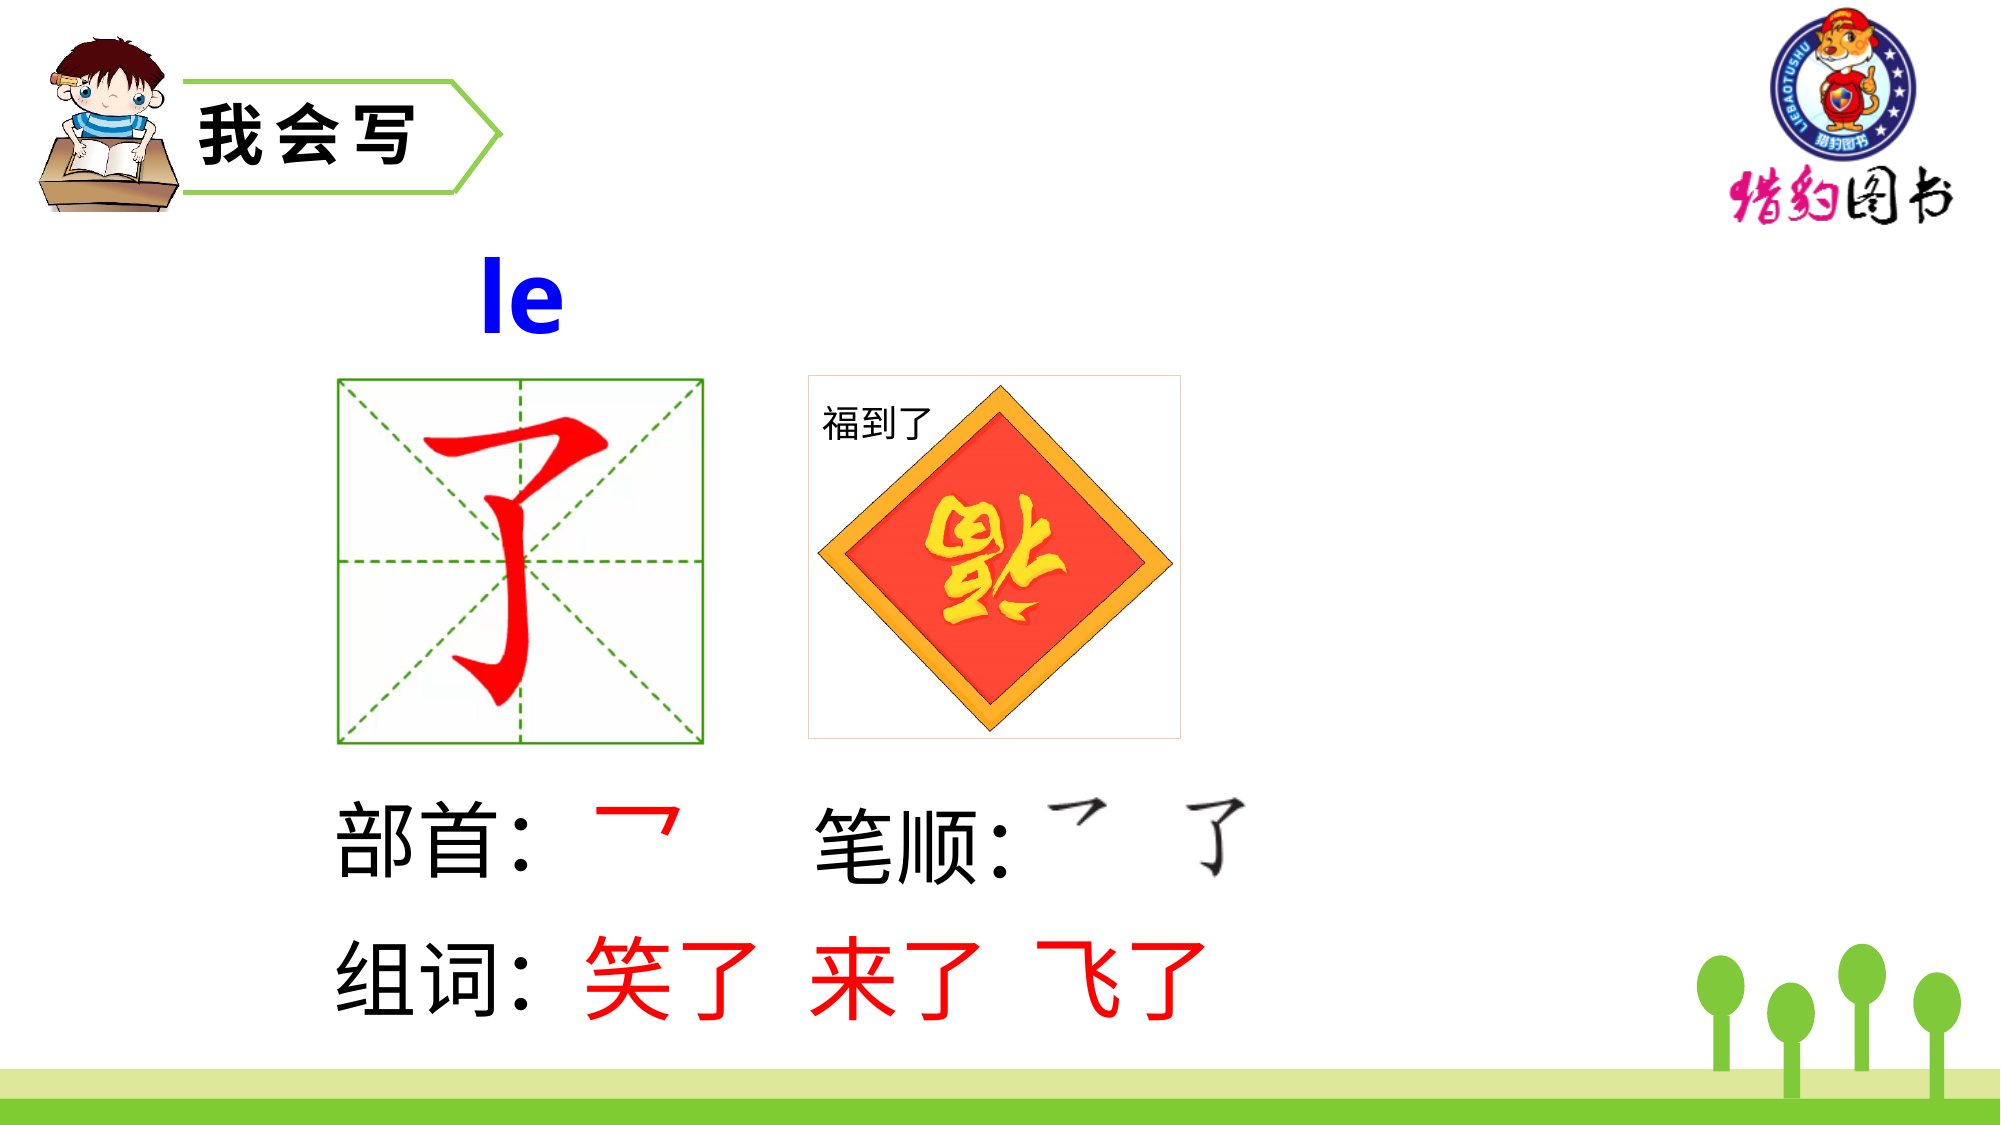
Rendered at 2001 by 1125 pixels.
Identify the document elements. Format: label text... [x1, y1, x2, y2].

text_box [808, 375, 1181, 739]
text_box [318, 752, 703, 897]
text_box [318, 892, 1428, 1041]
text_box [796, 767, 1281, 905]
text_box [334, 375, 706, 747]
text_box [37, 36, 552, 212]
text_box le [462, 226, 582, 362]
picture [1713, 0, 2000, 236]
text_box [0, 943, 2000, 1125]
